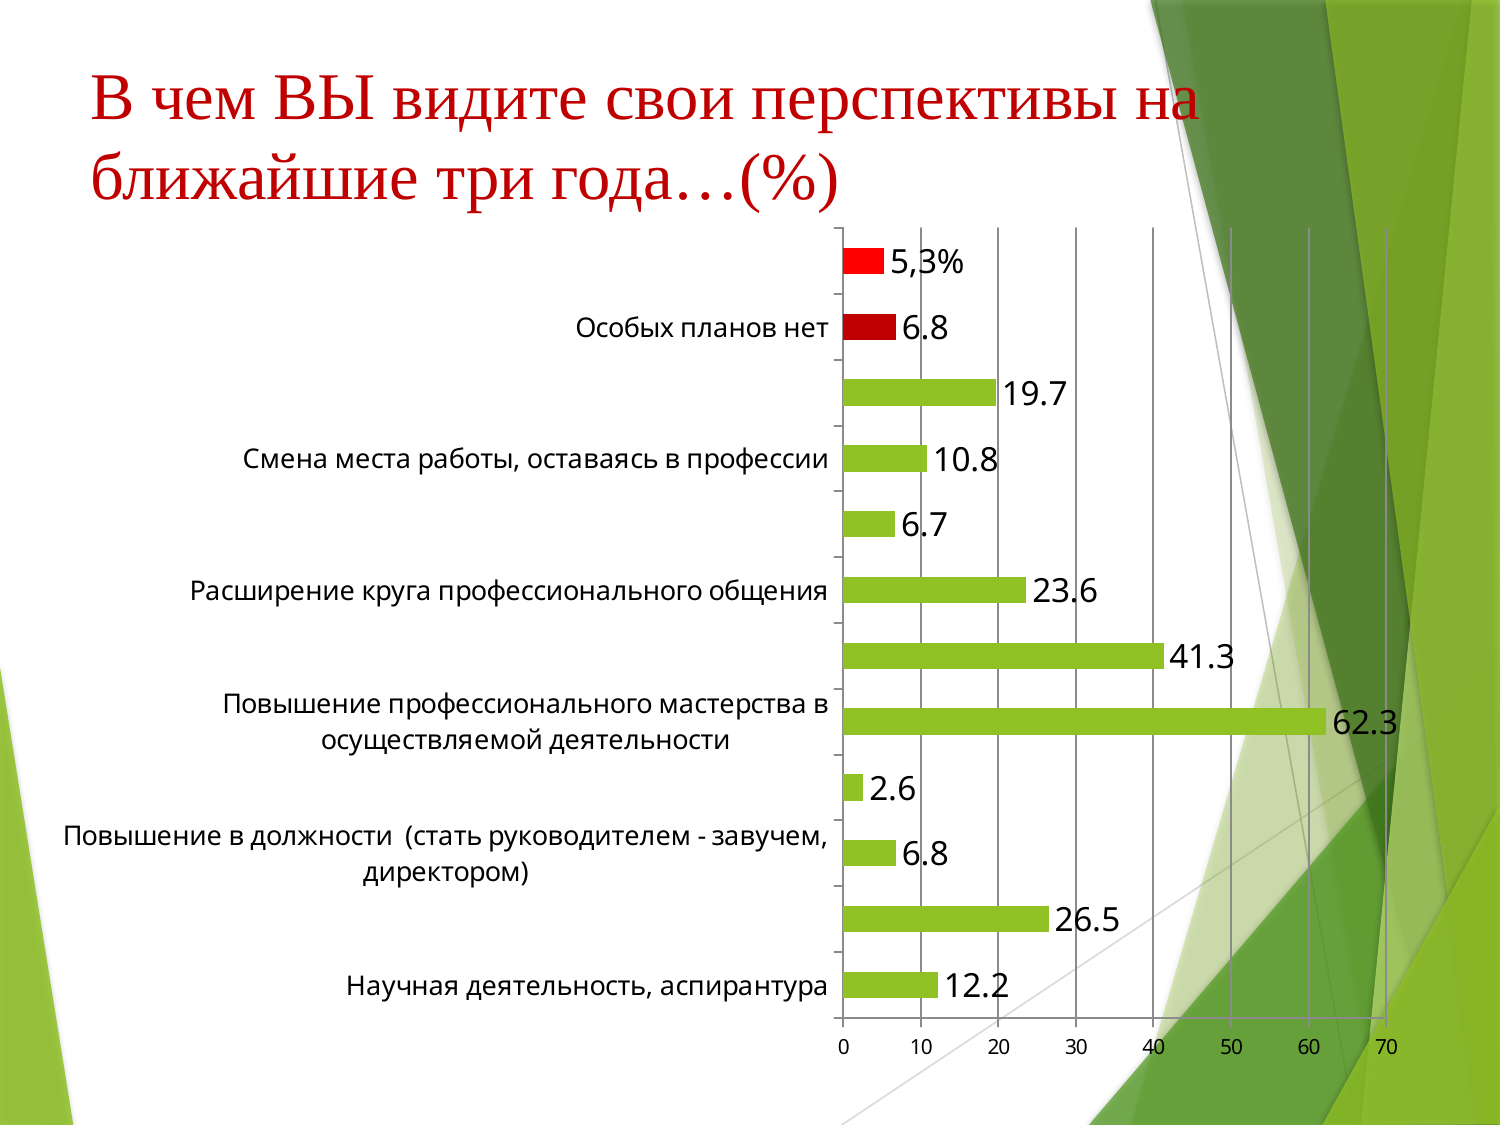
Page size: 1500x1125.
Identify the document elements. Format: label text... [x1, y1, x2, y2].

title В чем ВЫ видите свои перспективы на ближайшие три года…(%) [75, 45, 1425, 176]
chart [34, 210, 1426, 1079]
